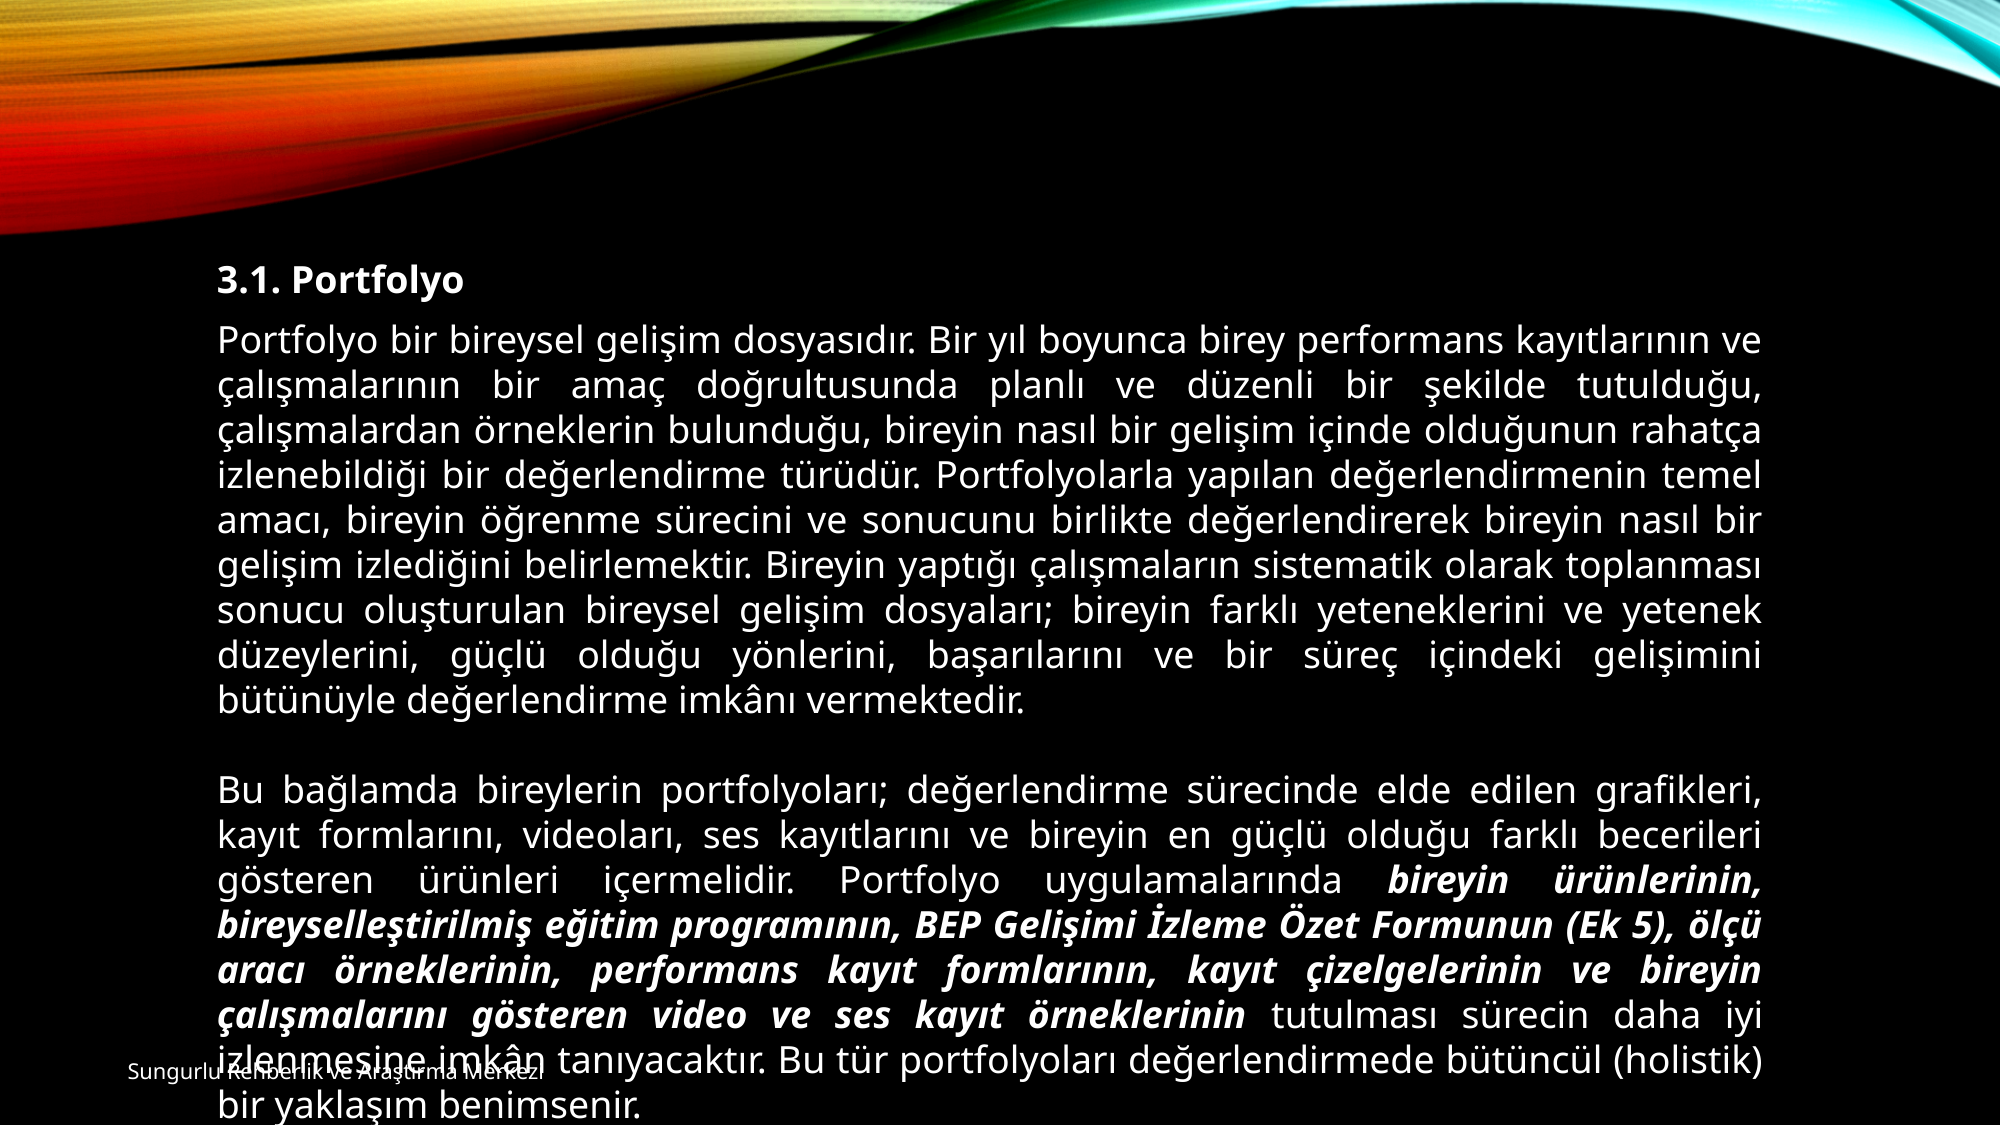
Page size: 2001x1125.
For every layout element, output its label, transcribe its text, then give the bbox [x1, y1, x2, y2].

text_box Portfolyo bir bireysel gelişim dosyasıdır. Bir yıl boyunca birey performans kayıtlarının ve çalışmalarının bir amaç doğrultusunda planlı ve düzenli bir şekilde tutulduğu, çalışmalardan örneklerin bulunduğu, bireyin nasıl bir gelişim içinde olduğunun rahatça izlenebildiği bir değerlendirme türüdür. Portfolyolarla yapılan değerlendirmenin temel amacı, bireyin öğrenme sürecini ve sonucunu birlikte değerlendirerek bireyin nasıl bir gelişim izlediğini belirlemektir. Bireyin yaptığı çalışmaların sistematik olarak toplanması sonucu oluşturulan bireysel gelişim dosyaları; bireyin farklı yeteneklerini ve yetenek düzeylerini, güçlü olduğu yönlerini, başarılarını ve bir süreç içindeki gelişimini bütünüyle değerlendirme imkânı vermektedir. Bu bağlamda bireylerin portfolyoları; değerlendirme sürecinde elde edilen grafikleri, kayıt formlarını, videoları, ses kayıtlarını ve bireyin en güçlü olduğu farklı becerileri gösteren ürünleri içermelidir. Portfolyo uygulamalarında bireyin ürünlerinin, bireyselleştirilmiş eğitim programının, BEP Gelişimi İzleme Özet Formunun (Ek 5), ölçü aracı örneklerinin, performans kayıt formlarının, kayıt çizelgelerinin ve bireyin çalışmalarını gösteren video ve ses kayıt örneklerinin tutulması sürecin daha iyi izlenmesine imkân tanıyacaktır. Bu tür portfolyoları değerlendirmede bütüncül (holistik) bir yaklaşım benimsenir. [202, 309, 1779, 1125]
picture [0, 0, 2000, 237]
text_box 3.1. Portfolyo [202, 248, 1202, 309]
footer Sungurlu Rehberlik ve Araştırma Merkezi [112, 1042, 1388, 1103]
